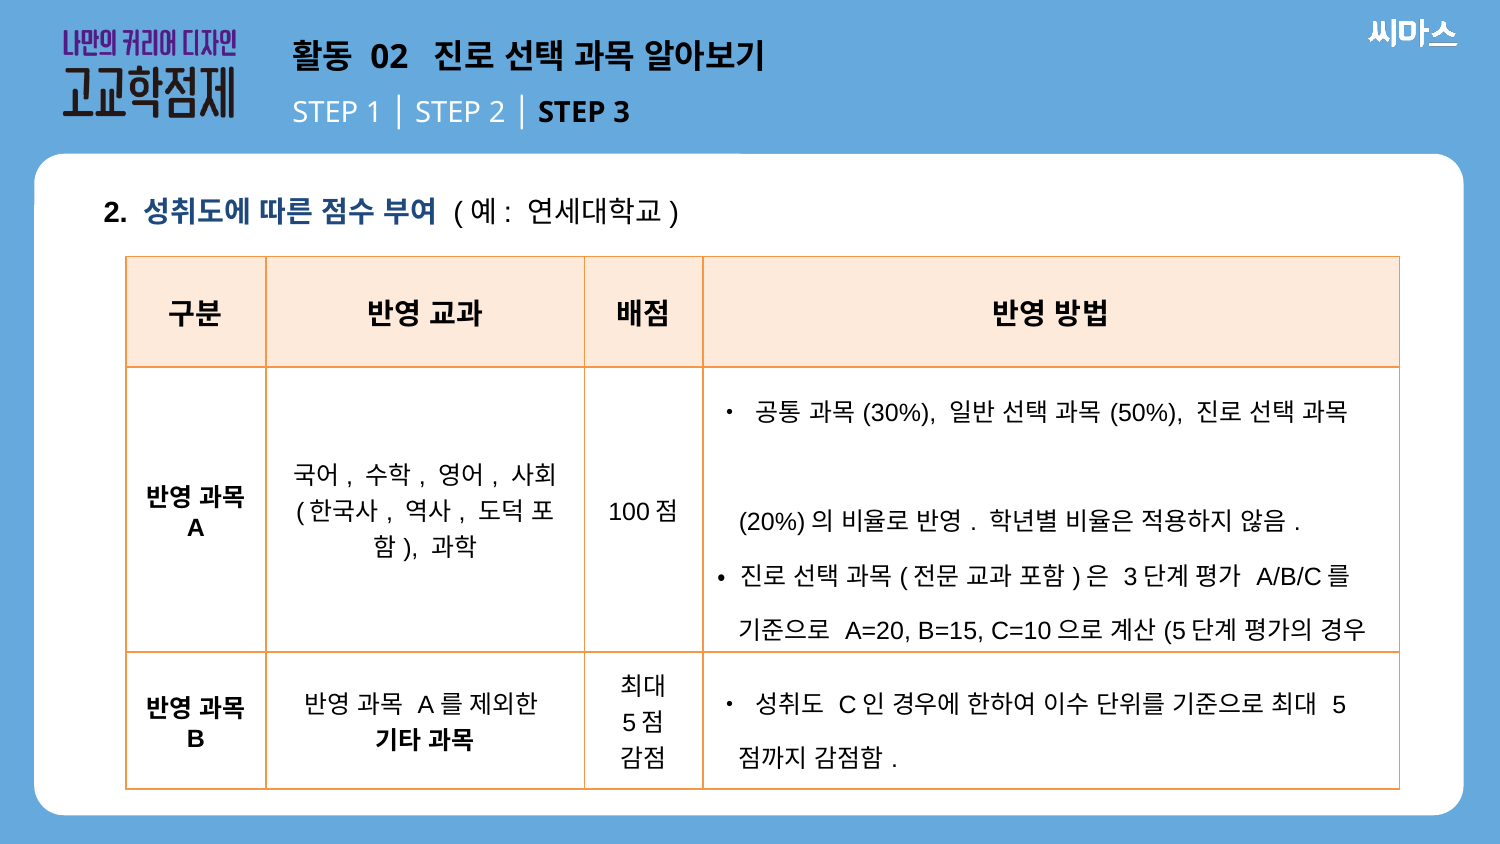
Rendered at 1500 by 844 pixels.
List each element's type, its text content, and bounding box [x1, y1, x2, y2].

table_header 반영 방법 [704, 257, 1399, 366]
text_box [32, 151, 1466, 818]
picture [29, 8, 243, 126]
table_cell 최대 5점 감점 [585, 653, 702, 788]
table_cell 반영 과목 B [127, 653, 265, 788]
text_box 2. 성취도에 따른 점수 부여 (예: 연세대학교) [88, 185, 1164, 236]
table_cell • 성취도 C인 경우에 한하여 이수 단위를 기준으로 최대 5 점까지 감점함. [704, 653, 1399, 788]
table_cell 국어, 수학, 영어, 사회 (한국사, 역사, 도덕 포함), 과학 [267, 368, 584, 651]
text_box 활동 02 진로 선택 과목 알아보기 STEP 1 │ STEP 2 │ STEP 3 [277, 8, 1117, 136]
table_cell 반영 과목 A를 제외한 기타 과목 [267, 653, 584, 788]
table_cell 반영 과목 A [127, 368, 265, 651]
picture [1367, 19, 1458, 47]
table_header 구분 [127, 257, 265, 366]
table_cell • 공통 과목(30%), 일반 선택 과목(50%), 진로 선택 과목 (20%)의 비율로 반영. 학년별 비율은 적용하지 않음. • 진로 선택 과목(전문 교과 포함)은 3단계 평가 A/B/C를 기준으로 A=20, B=15, C=10으로 계산(5단계 평가의 경우 A/B → A, C/D → B, E → C로 계산)함. [704, 368, 1399, 651]
table_header 반영 교과 [267, 257, 584, 366]
table_cell 100점 [585, 368, 702, 651]
table_header 배점 [585, 257, 702, 366]
